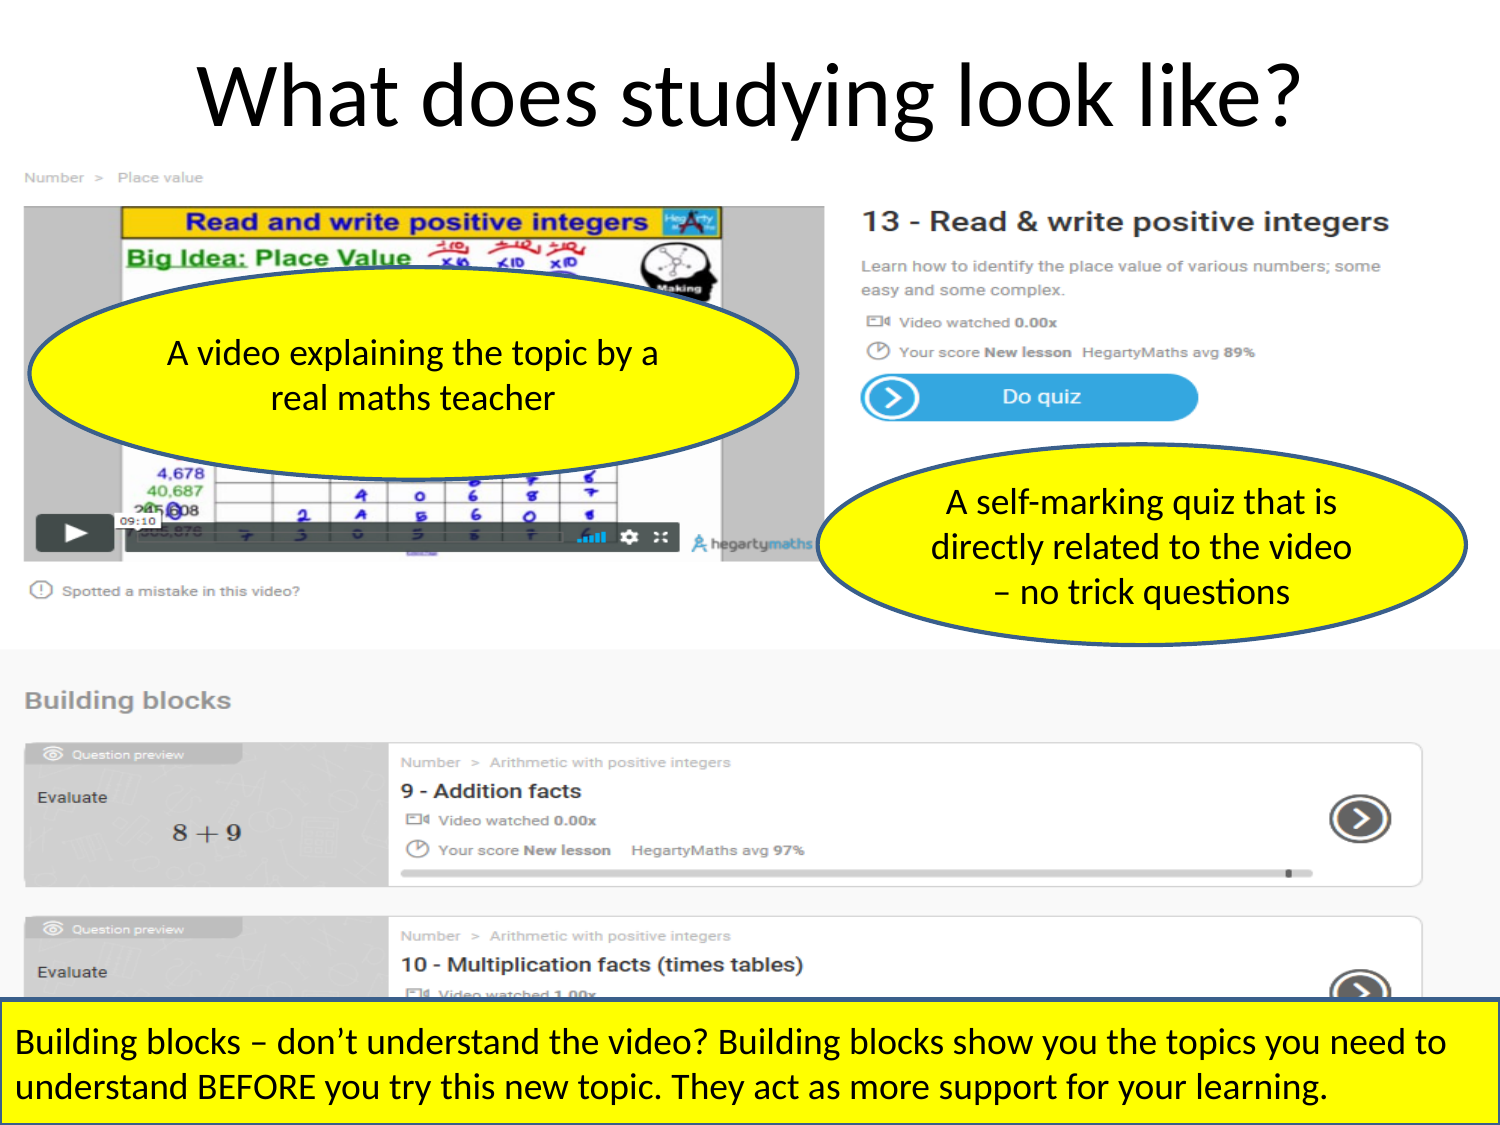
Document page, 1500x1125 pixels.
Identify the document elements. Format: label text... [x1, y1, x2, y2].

picture [0, 148, 1500, 1082]
title What does studying look like? [76, 0, 1427, 147]
text_box Building blocks – don’t understand the video? Building blocks show you the topics you need to understand BEFORE you try this new topic. They act as more support for your learning. [0, 1087, 1500, 1125]
